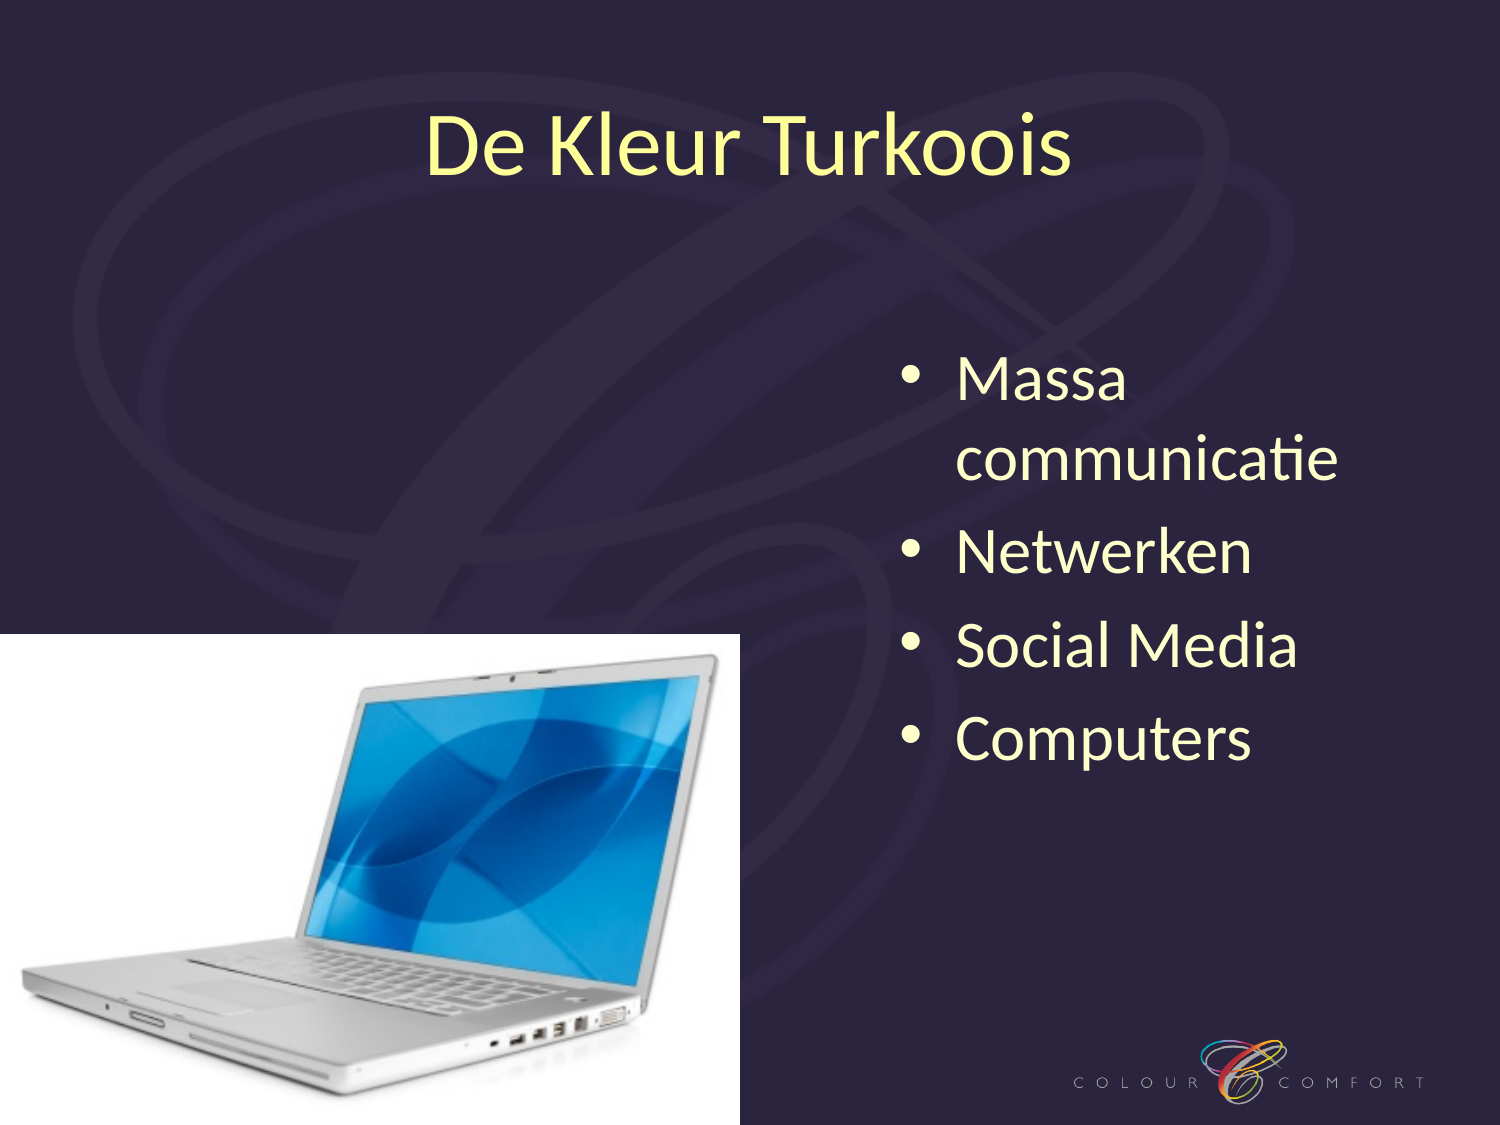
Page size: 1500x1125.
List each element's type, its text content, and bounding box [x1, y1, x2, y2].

list Massa communicatie Netwerken Social Media Computers [883, 326, 1500, 980]
picture [0, 0, 1500, 1125]
title De Kleur Turkoois [74, 44, 1426, 233]
